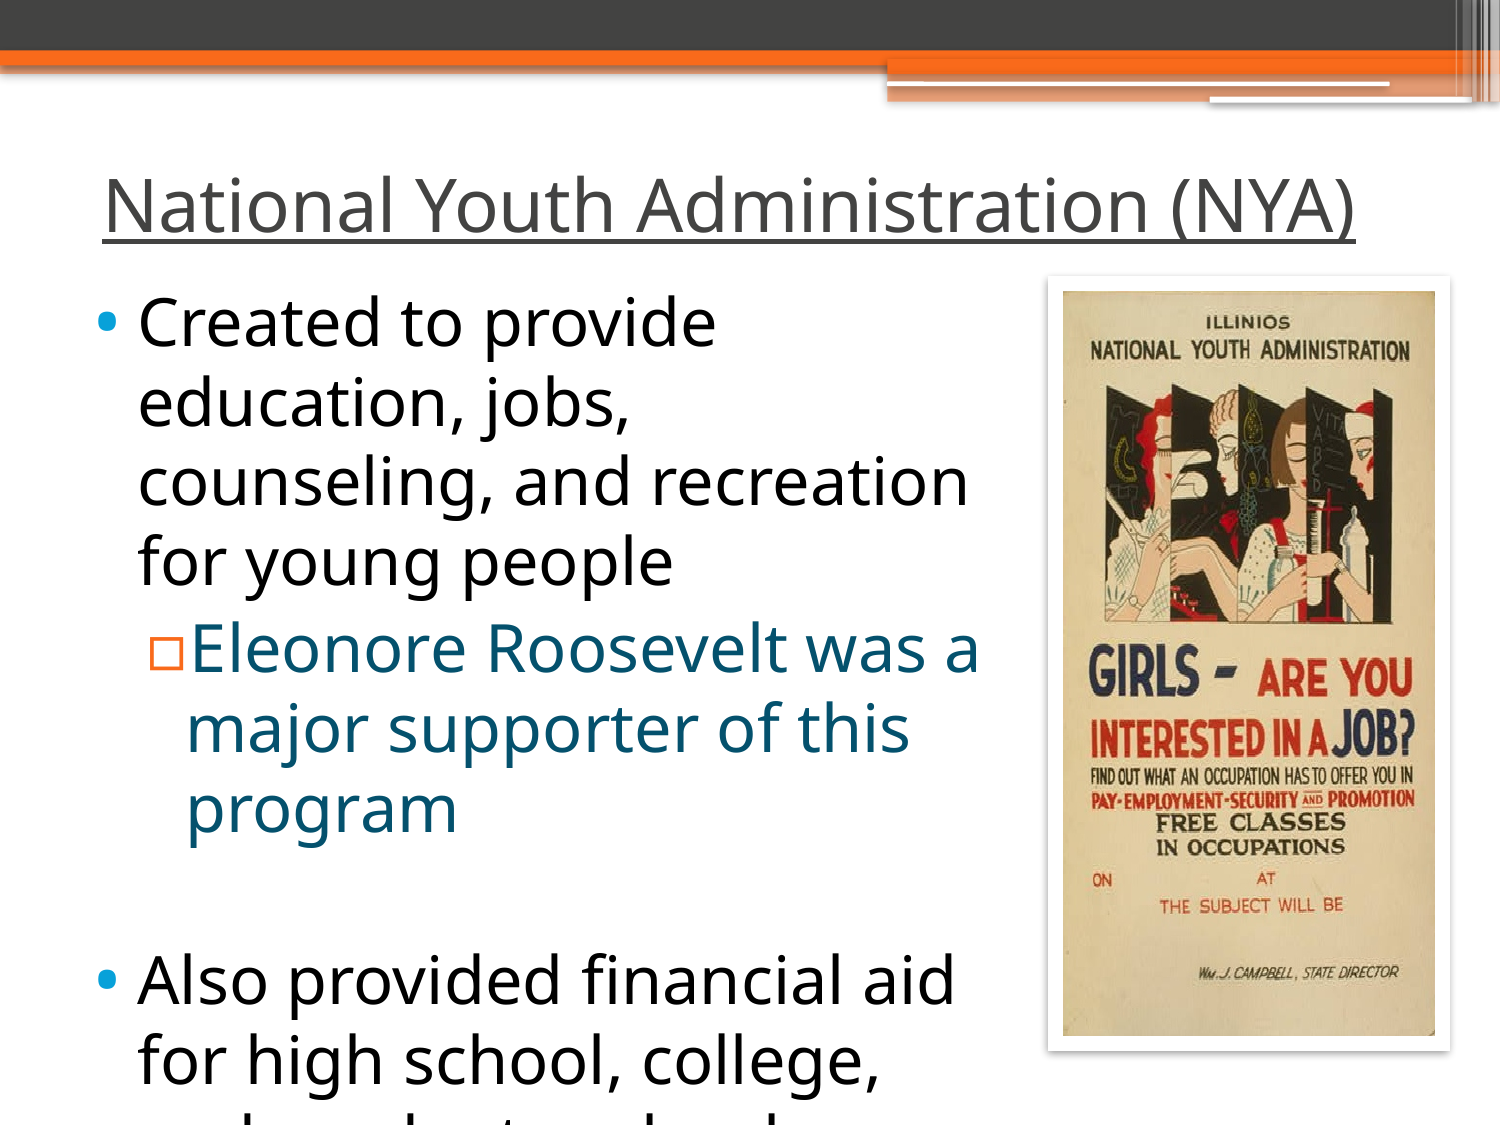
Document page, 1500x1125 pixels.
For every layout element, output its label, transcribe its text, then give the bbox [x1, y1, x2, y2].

title National Youth Administration (NYA) [87, 115, 1438, 291]
picture [1062, 290, 1436, 1037]
list Created to provide education, jobs, counseling, and recreation for young people Eleonore Roosevelt was a major supporter of this program Also provided financial aid for high school, college, and graduate school [62, 271, 1000, 1100]
